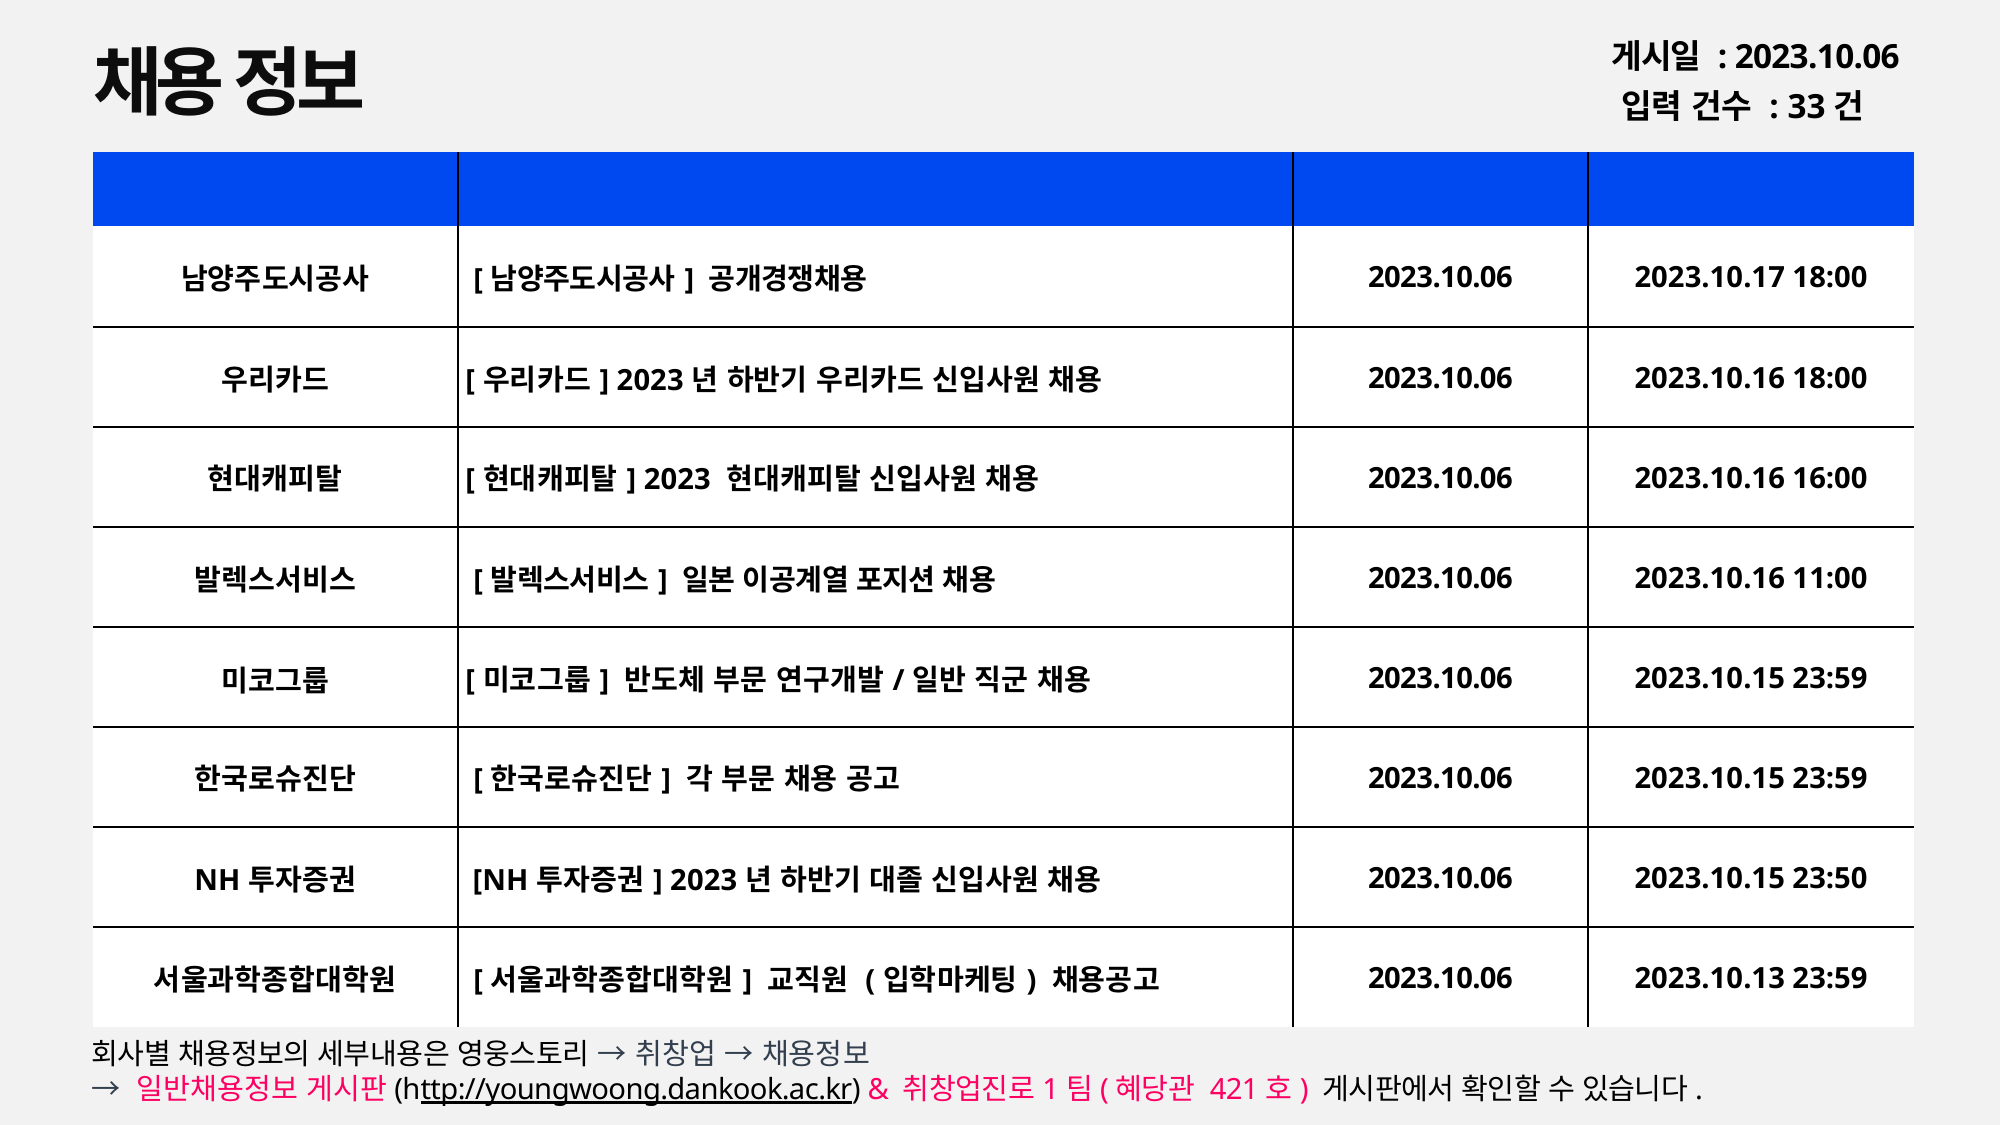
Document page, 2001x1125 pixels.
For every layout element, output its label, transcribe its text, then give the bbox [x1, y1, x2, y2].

text_box 입력 건수 : 33건 [1620, 85, 1865, 126]
table_cell [우리카드] 2023년 하반기 우리카드 신입사원 채용 [459, 328, 1292, 426]
table_cell 2023.10.15 23:50 [1589, 828, 1914, 926]
table_cell 2023.10.06 [1294, 226, 1587, 326]
table_cell 발렉스서비스 [93, 528, 457, 626]
table_cell NH투자증권 [93, 828, 457, 926]
table_cell 미코그룹 [93, 628, 457, 726]
text_box 채용 정보 [93, 34, 463, 125]
table_cell 우리카드 [93, 328, 457, 426]
table_header 회사명 [93, 152, 457, 226]
table_cell [미코그룹] 반도체 부문 연구개발/일반 직군 채용 [459, 628, 1292, 726]
text_box 회사별 채용정보의 세부내용은 영웅스토리 → 취창업 → 채용정보 → 일반채용정보 게시판(http://youngwoong.dankook.ac.kr) & 취창업진로1팀(혜당관 421호) 게시판에서 확인할 수 있습니다. [91, 1035, 1907, 1110]
table_cell [서울과학종합대학원] 교직원 (입학마케팅) 채용공고 [459, 928, 1292, 1027]
table_cell 2023.10.06 [1294, 828, 1587, 926]
table_cell 2023.10.16 16:00 [1589, 428, 1914, 526]
table_cell 2023.10.16 18:00 [1589, 328, 1914, 426]
table_cell 남양주도시공사 [93, 226, 457, 326]
table_header 공고명 [459, 152, 1292, 226]
table_cell 2023.10.15 23:59 [1589, 728, 1914, 826]
table_cell 2023.10.06 [1294, 728, 1587, 826]
table_cell 2023.10.06 [1294, 928, 1587, 1027]
table_cell 2023.10.17 18:00 [1589, 226, 1914, 326]
text_box 게시일 : 2023.10.06 [1611, 34, 1901, 75]
table_cell 2023.10.06 [1294, 628, 1587, 726]
table_header 마감일 [1589, 152, 1914, 226]
table_cell [발렉스서비스] 일본 이공계열 포지션 채용 [459, 528, 1292, 626]
table_cell [한국로슈진단] 각 부문 채용 공고 [459, 728, 1292, 826]
table_cell [현대캐피탈] 2023 현대캐피탈 신입사원 채용 [459, 428, 1292, 526]
table_cell 2023.10.13 23:59 [1589, 928, 1914, 1027]
table_header 등록일 [1294, 152, 1587, 226]
table_cell 한국로슈진단 [93, 728, 457, 826]
table_cell 2023.10.16 11:00 [1589, 528, 1914, 626]
table_cell 2023.10.06 [1294, 528, 1587, 626]
table_cell [NH투자증권] 2023년 하반기 대졸 신입사원 채용 [459, 828, 1292, 926]
table_cell 2023.10.15 23:59 [1589, 628, 1914, 726]
table_cell 2023.10.06 [1294, 428, 1587, 526]
table_cell 현대캐피탈 [93, 428, 457, 526]
table_cell [남양주도시공사] 공개경쟁채용 [459, 226, 1292, 326]
table_cell 서울과학종합대학원 [93, 928, 457, 1027]
table_cell 2023.10.06 [1294, 328, 1587, 426]
